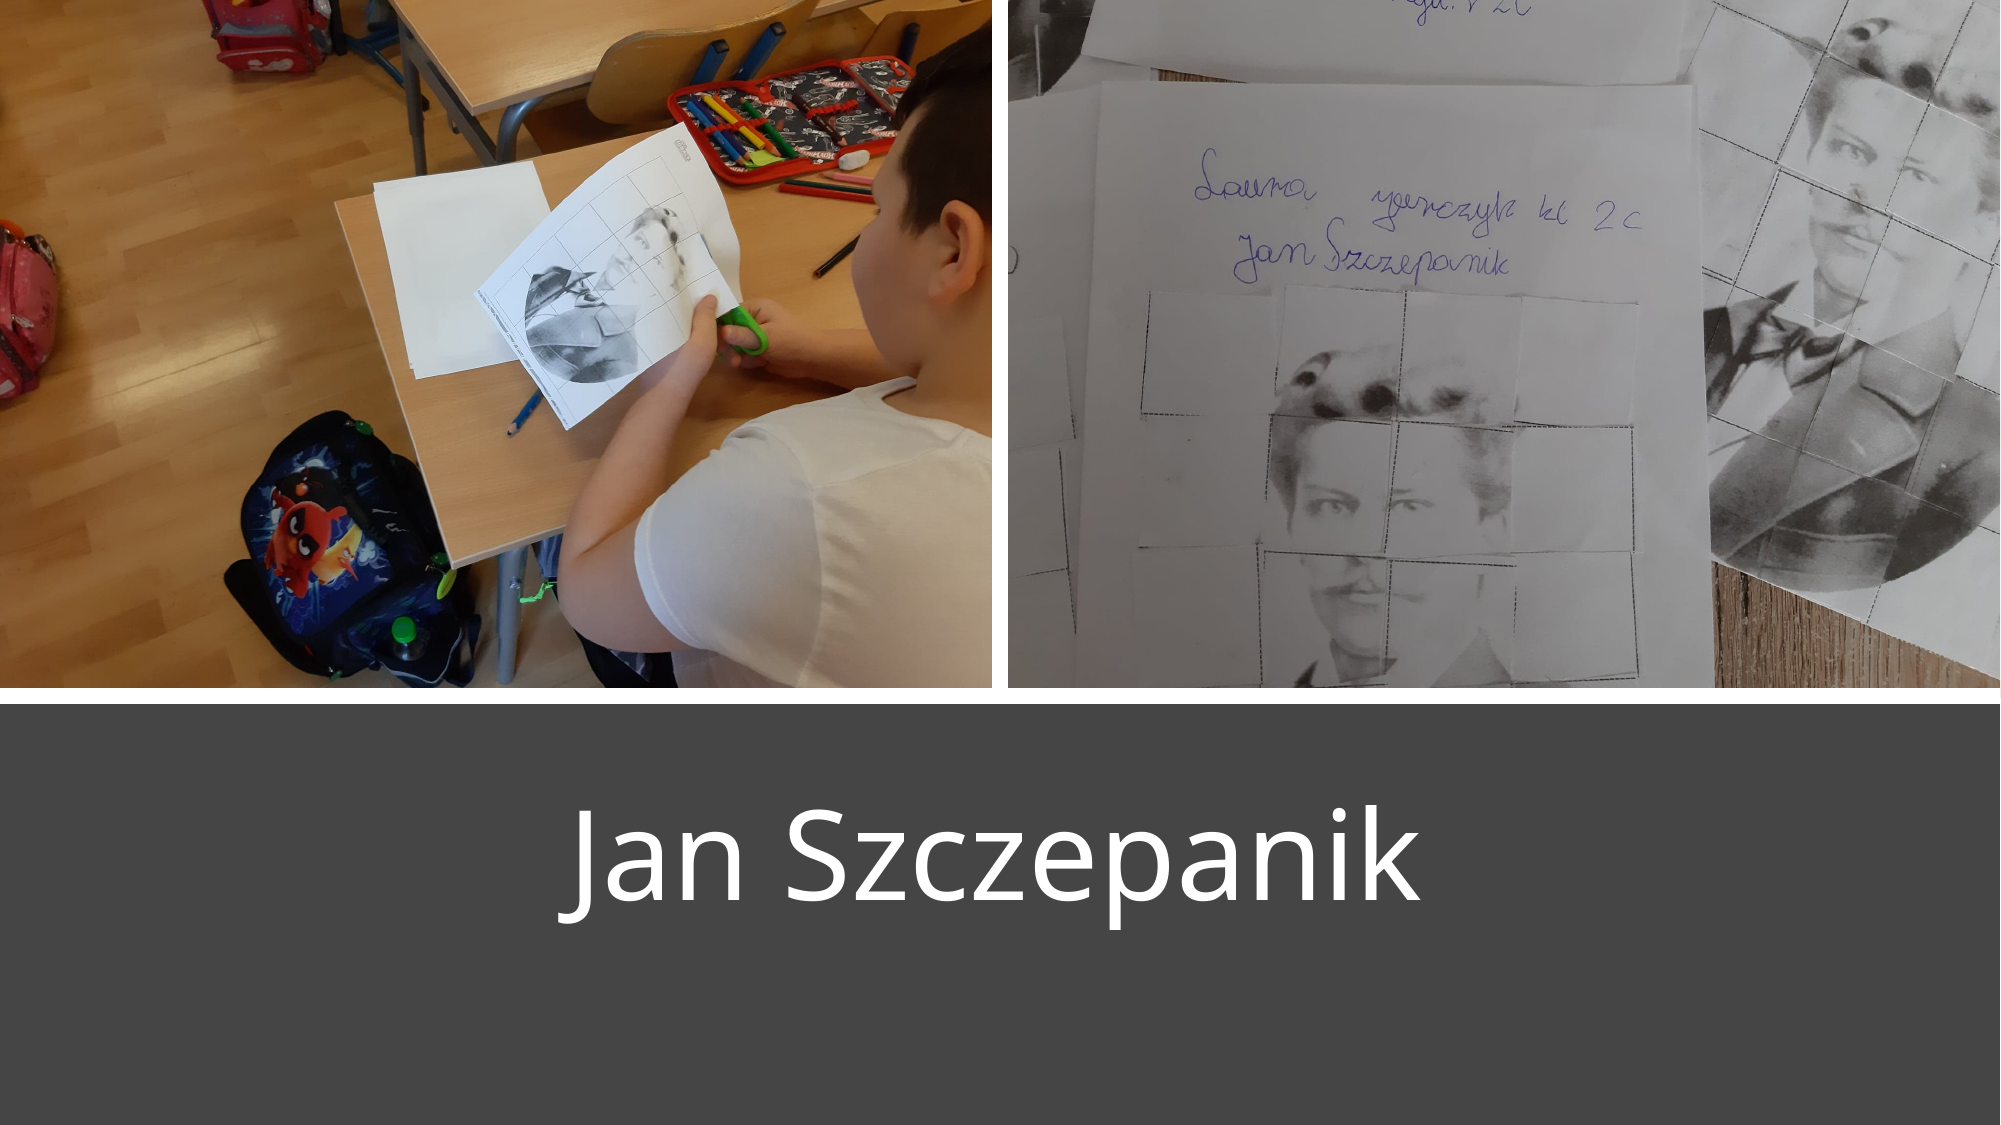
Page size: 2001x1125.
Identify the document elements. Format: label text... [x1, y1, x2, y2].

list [1001, 0, 2000, 695]
picture [0, 0, 999, 695]
title Jan Szczepanik [99, 719, 1892, 936]
